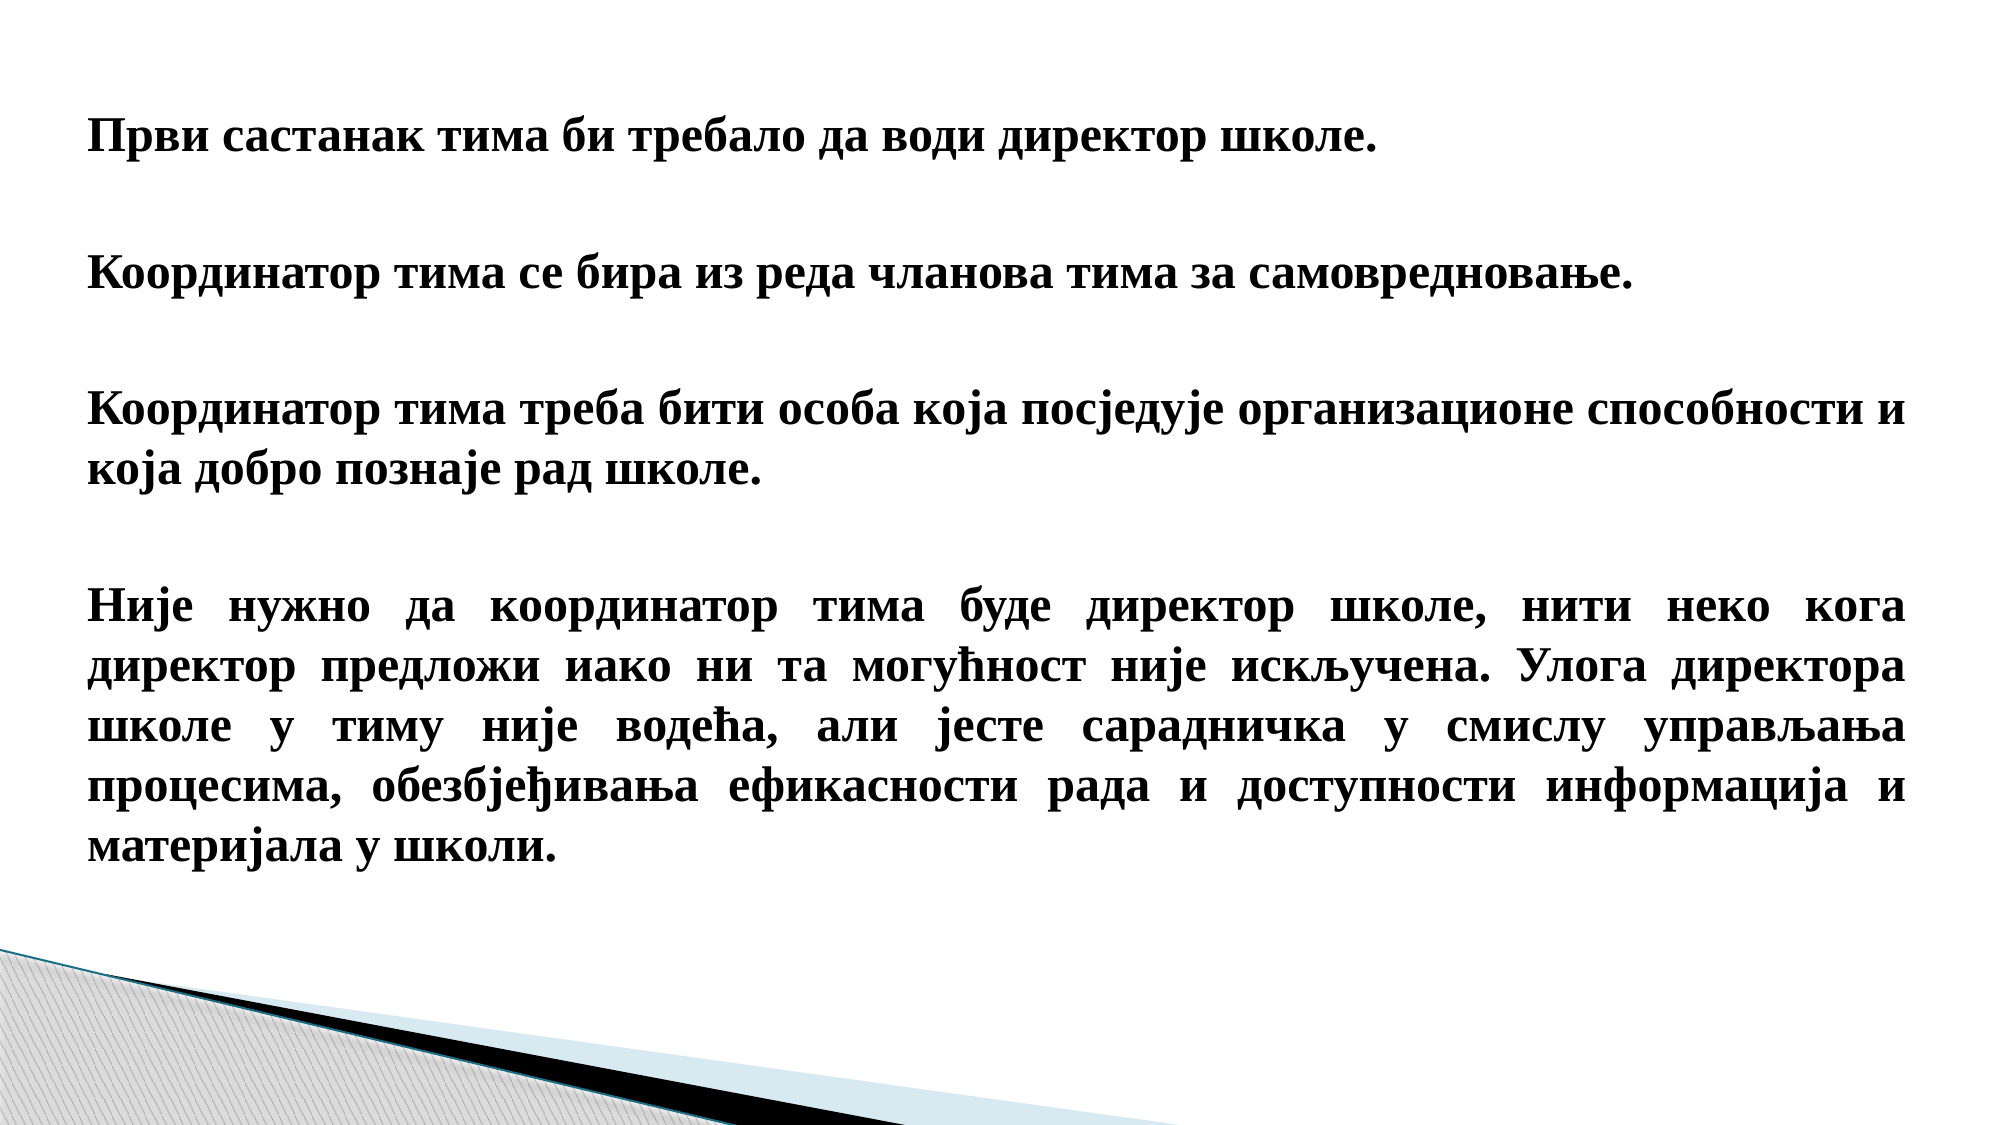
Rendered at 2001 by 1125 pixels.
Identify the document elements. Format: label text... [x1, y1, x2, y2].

list Први састанак тима би требало да води директор школе. Координатор тима се бира из реда чланова тима за самовредновање. Координатор тима треба бити особа која посједује организационе способности и која добро познаје рад школе. Није нужно да координатор тима буде директор школе, нити неко кога директор предложи иако ни та могућност није искључена. Улога директора школе у тиму није водећа, али јесте сарадничка у смислу управљања процесима, обезбјеђивања ефикасности рада и доступности информација и материјала у школи. [53, 94, 1921, 946]
